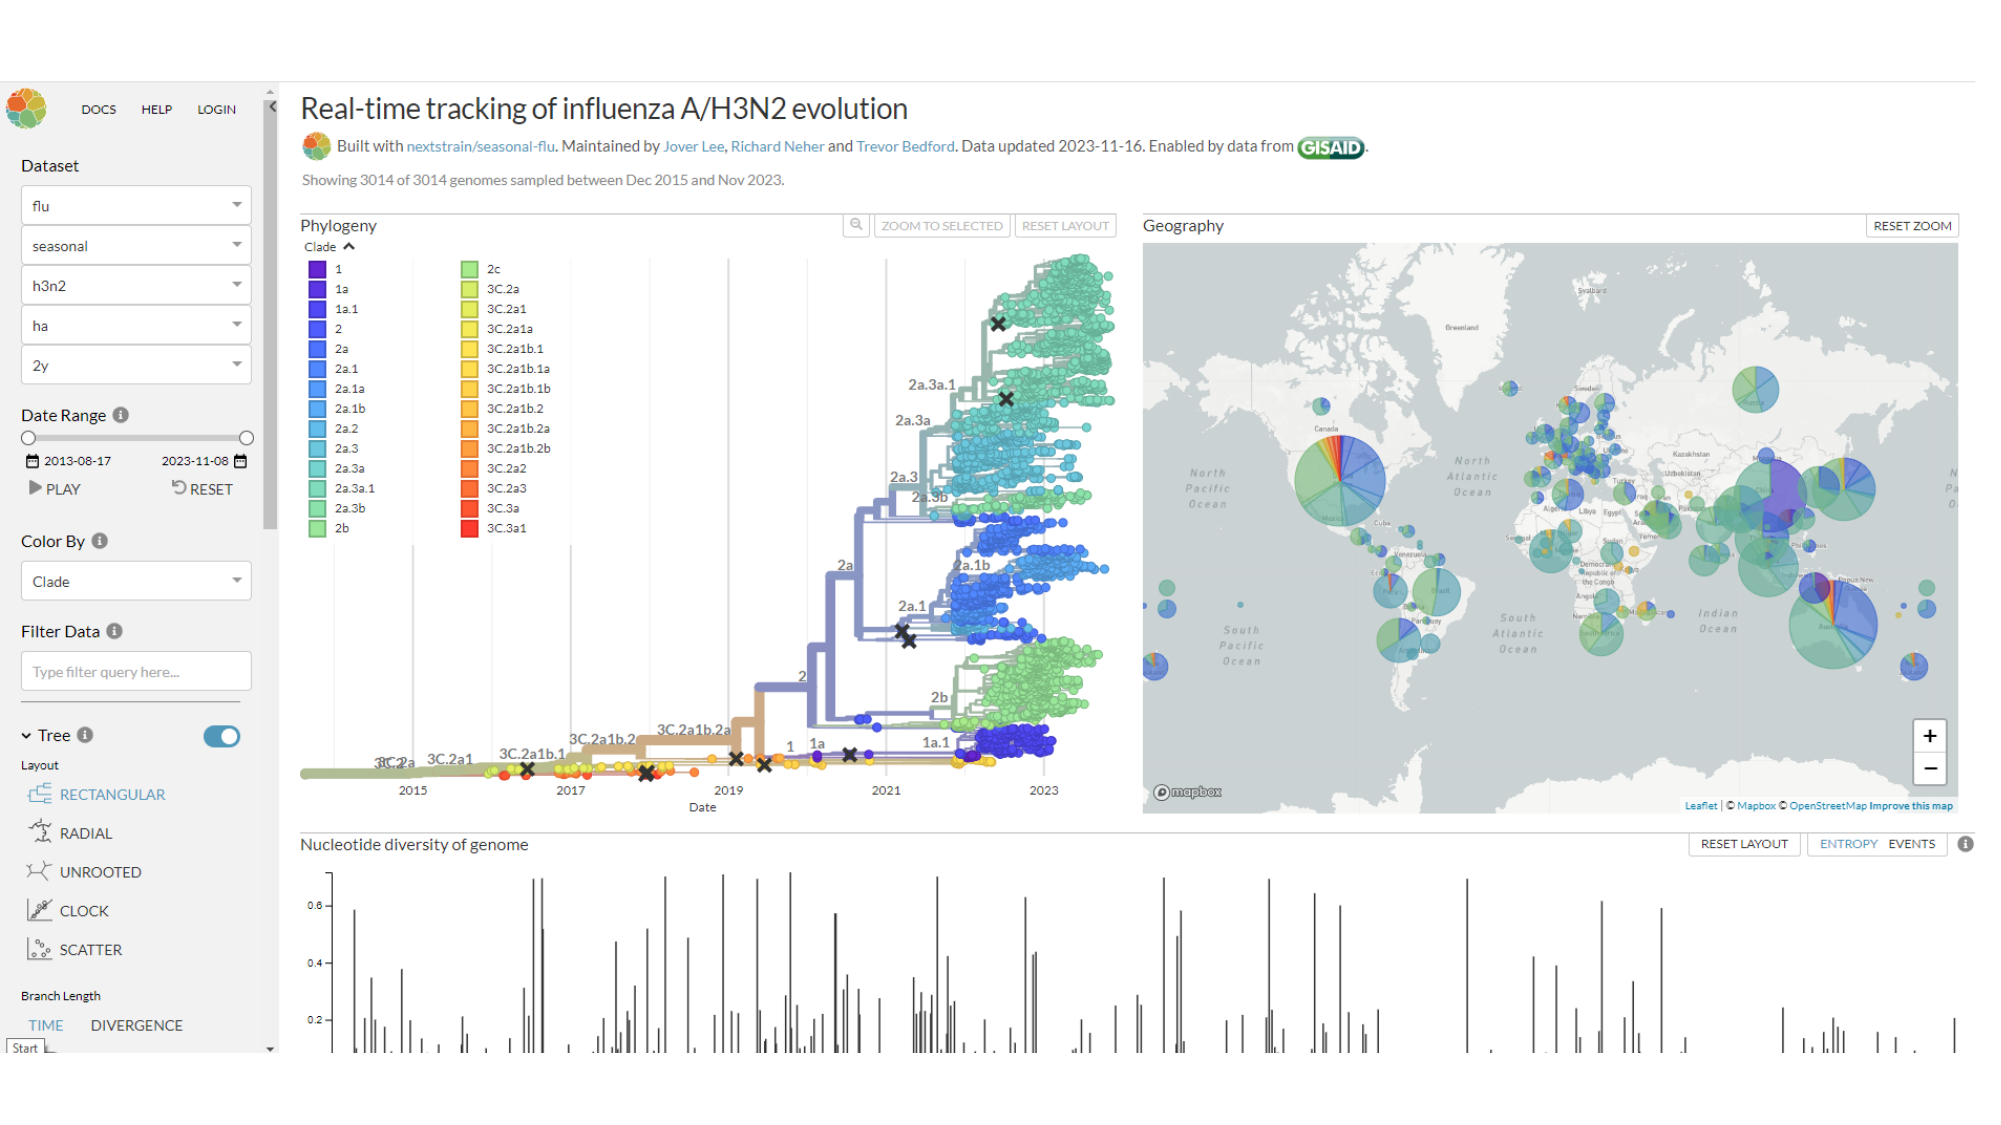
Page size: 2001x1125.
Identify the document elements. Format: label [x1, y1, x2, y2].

picture [0, 79, 1976, 1053]
